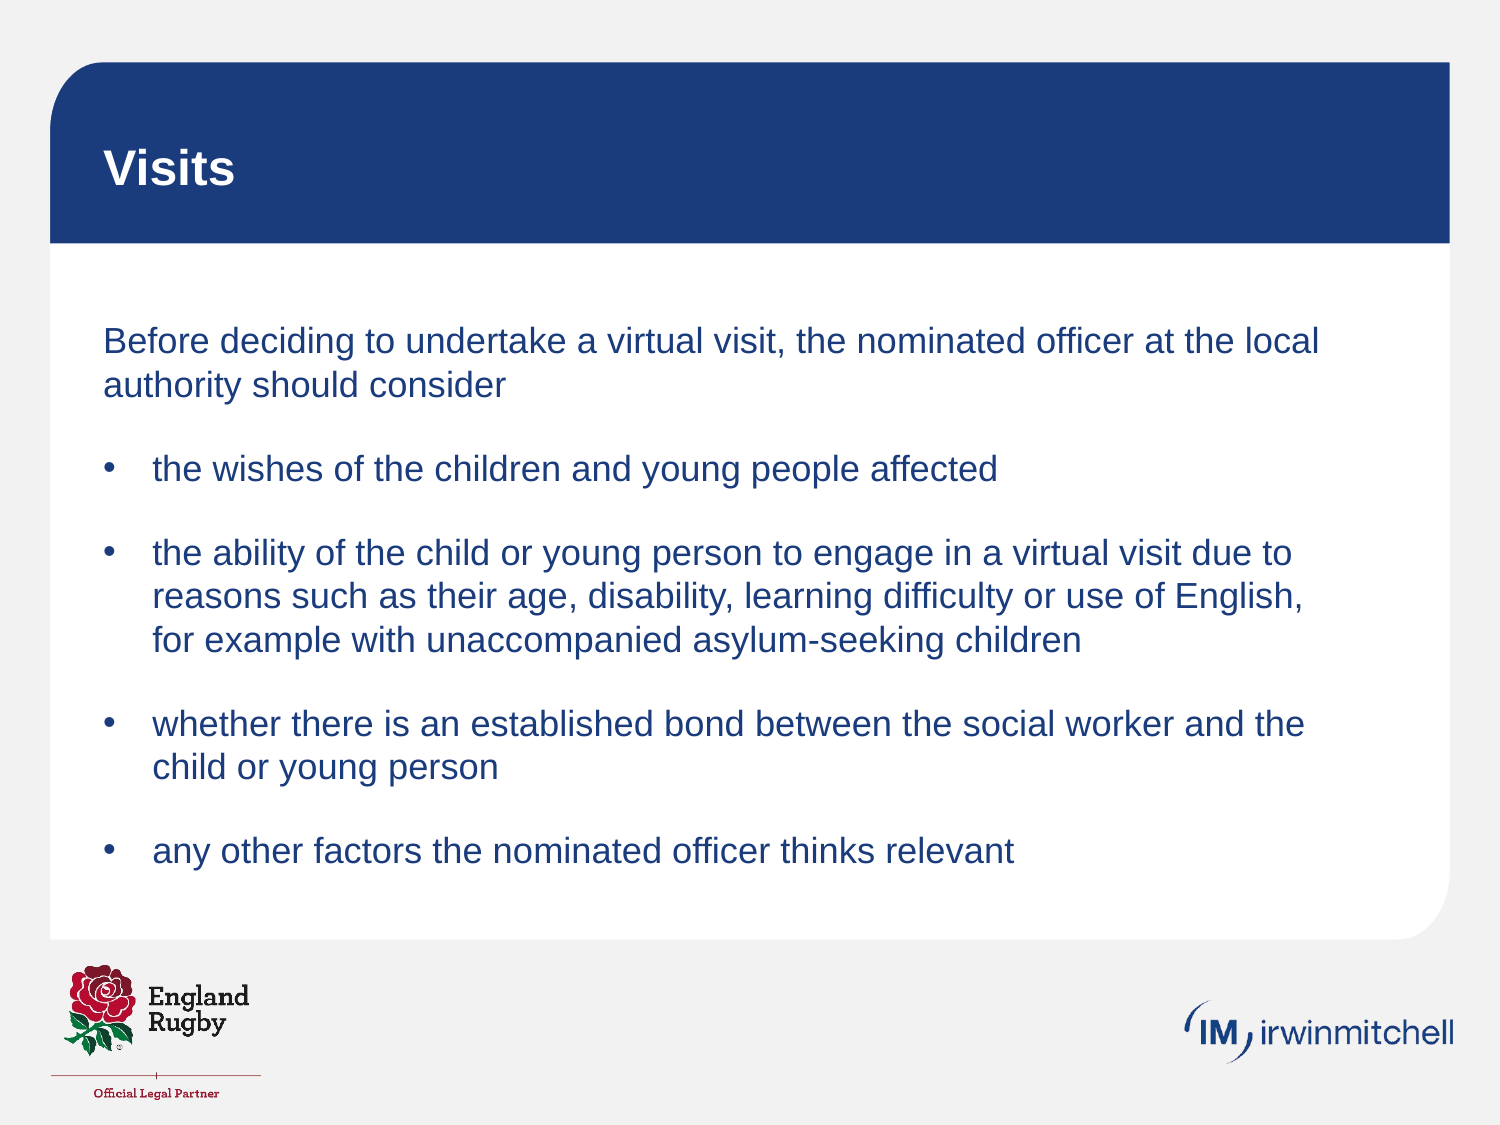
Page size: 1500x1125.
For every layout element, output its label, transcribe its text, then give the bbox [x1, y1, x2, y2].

picture [51, 963, 261, 1100]
title Visits [103, 121, 1402, 197]
list Before deciding to undertake a virtual visit, the nominated officer at the local authority should consider the wishes of the children and young people affected the ability of the child or young person to engage in a virtual visit due to reasons such as their age, disability, learning difficulty or use of English, for example with unaccompanied asylum-seeking children whether there is an established bond between the social worker and the child or young person any other factors the nominated officer thinks relevant [103, 317, 1402, 876]
picture [1184, 998, 1453, 1065]
